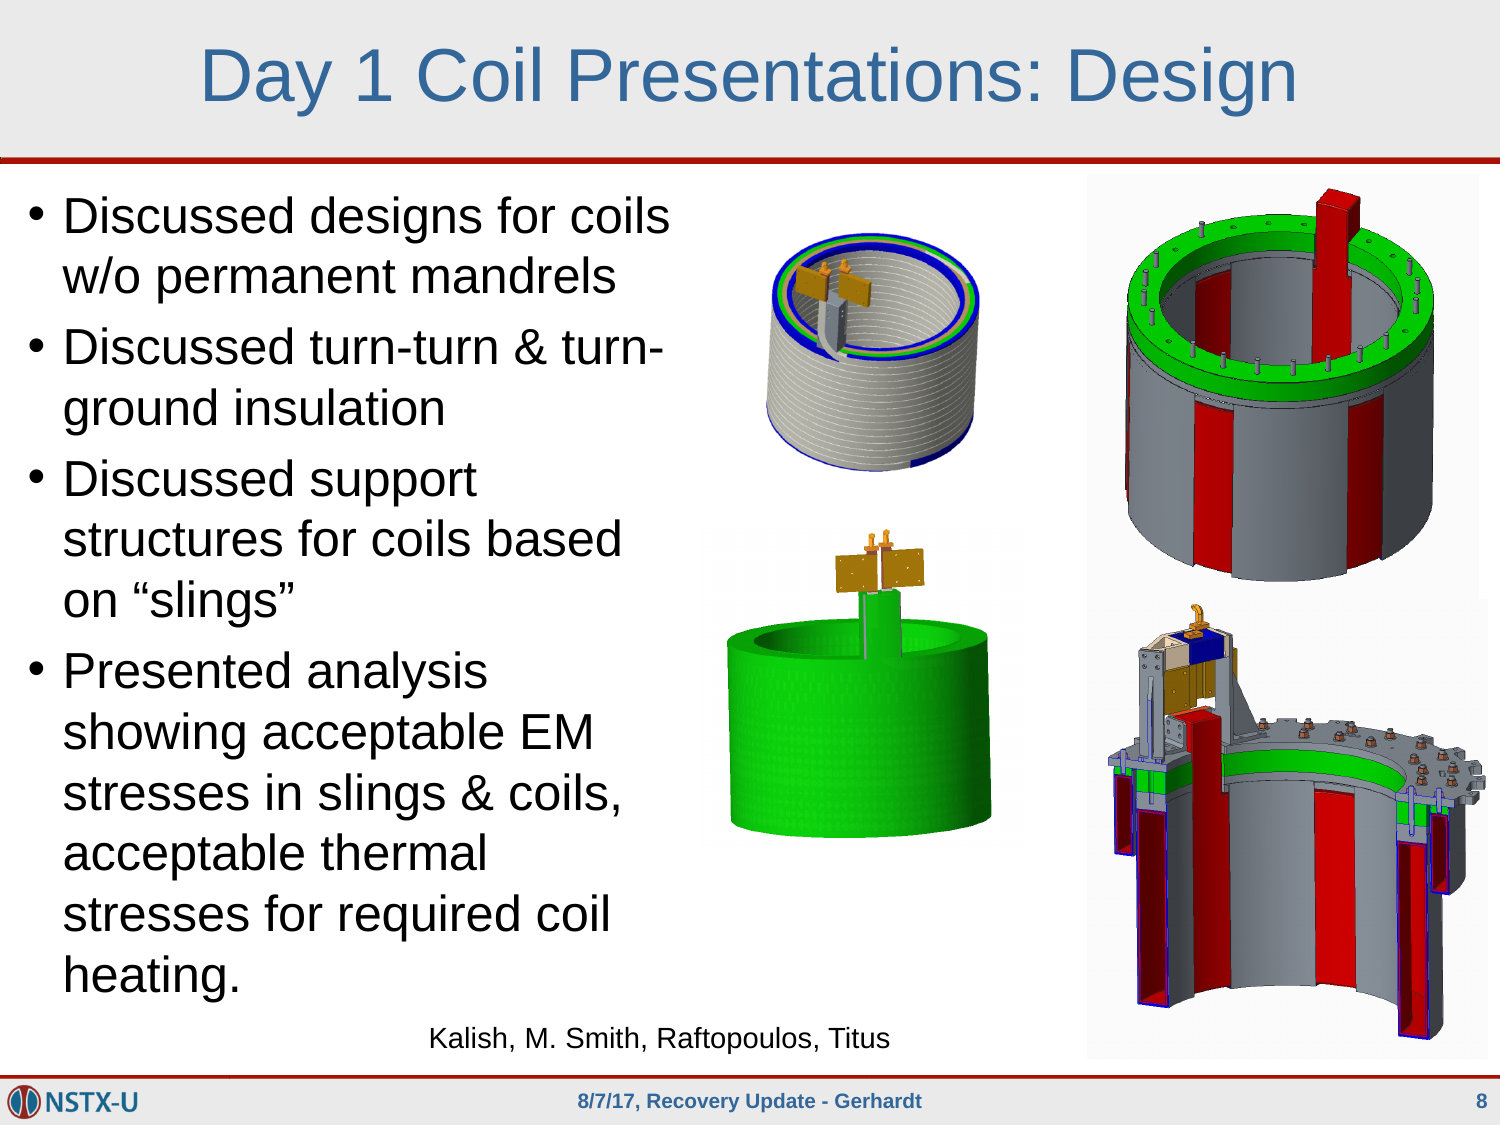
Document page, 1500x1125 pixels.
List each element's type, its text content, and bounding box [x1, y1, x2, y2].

text_box Kalish, M. Smith, Raftopoulos, Titus [413, 1012, 907, 1063]
title Day 1 Coil Presentations: Design [0, 0, 1500, 158]
list Discussed designs for coils w/o permanent mandrels Discussed turn-turn & turn-ground insulation Discussed support structures for coils based on “slings” Presented analysis showing acceptable EM stresses in slings & coils, acceptable thermal stresses for required coil heating. [12, 174, 688, 1063]
picture [1087, 174, 1488, 1060]
picture [0, 158, 1500, 164]
picture [699, 524, 1028, 851]
picture [0, 1075, 1500, 1125]
picture [737, 224, 997, 478]
